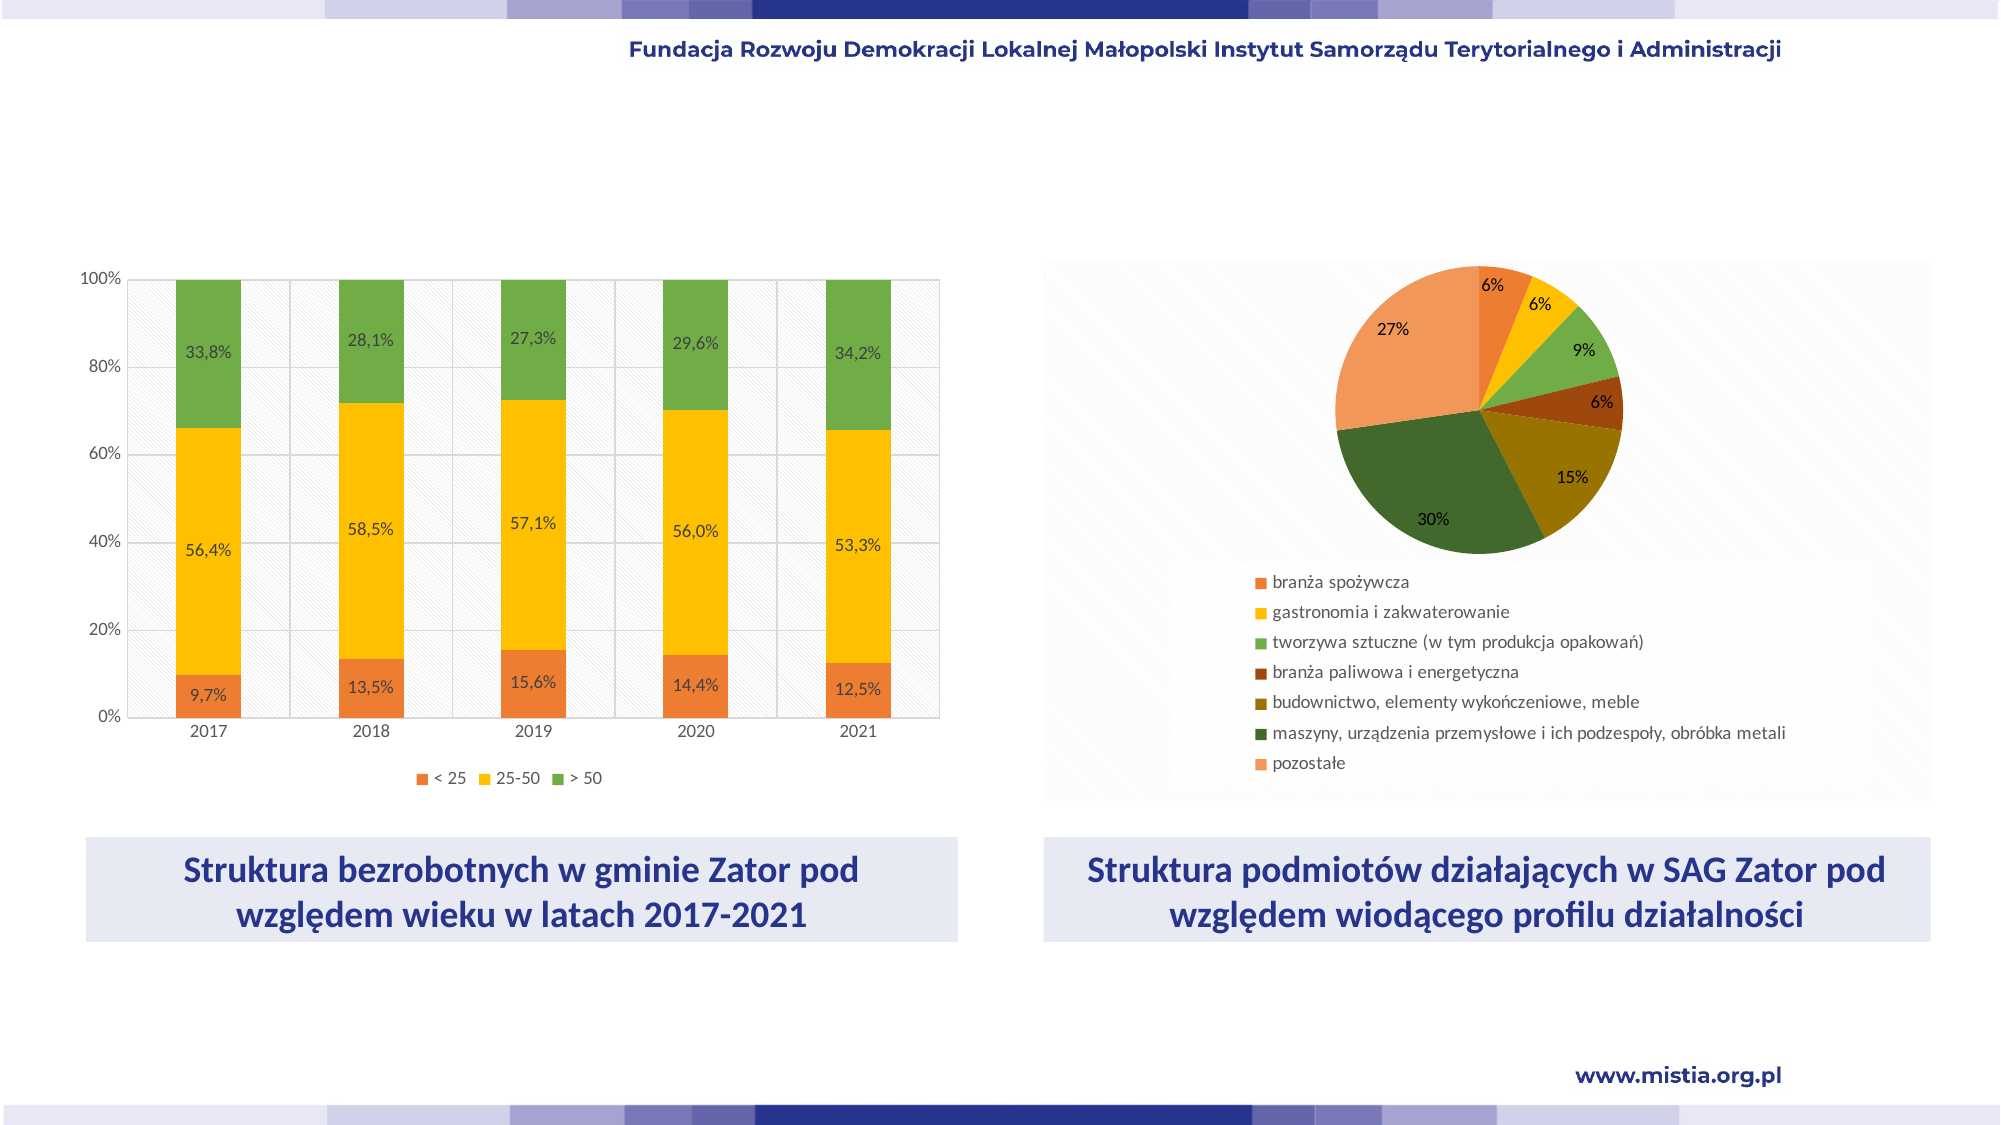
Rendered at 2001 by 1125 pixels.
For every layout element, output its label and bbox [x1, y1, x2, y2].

chart [1042, 259, 1931, 802]
picture [0, 0, 2001, 1125]
chart [61, 259, 958, 795]
